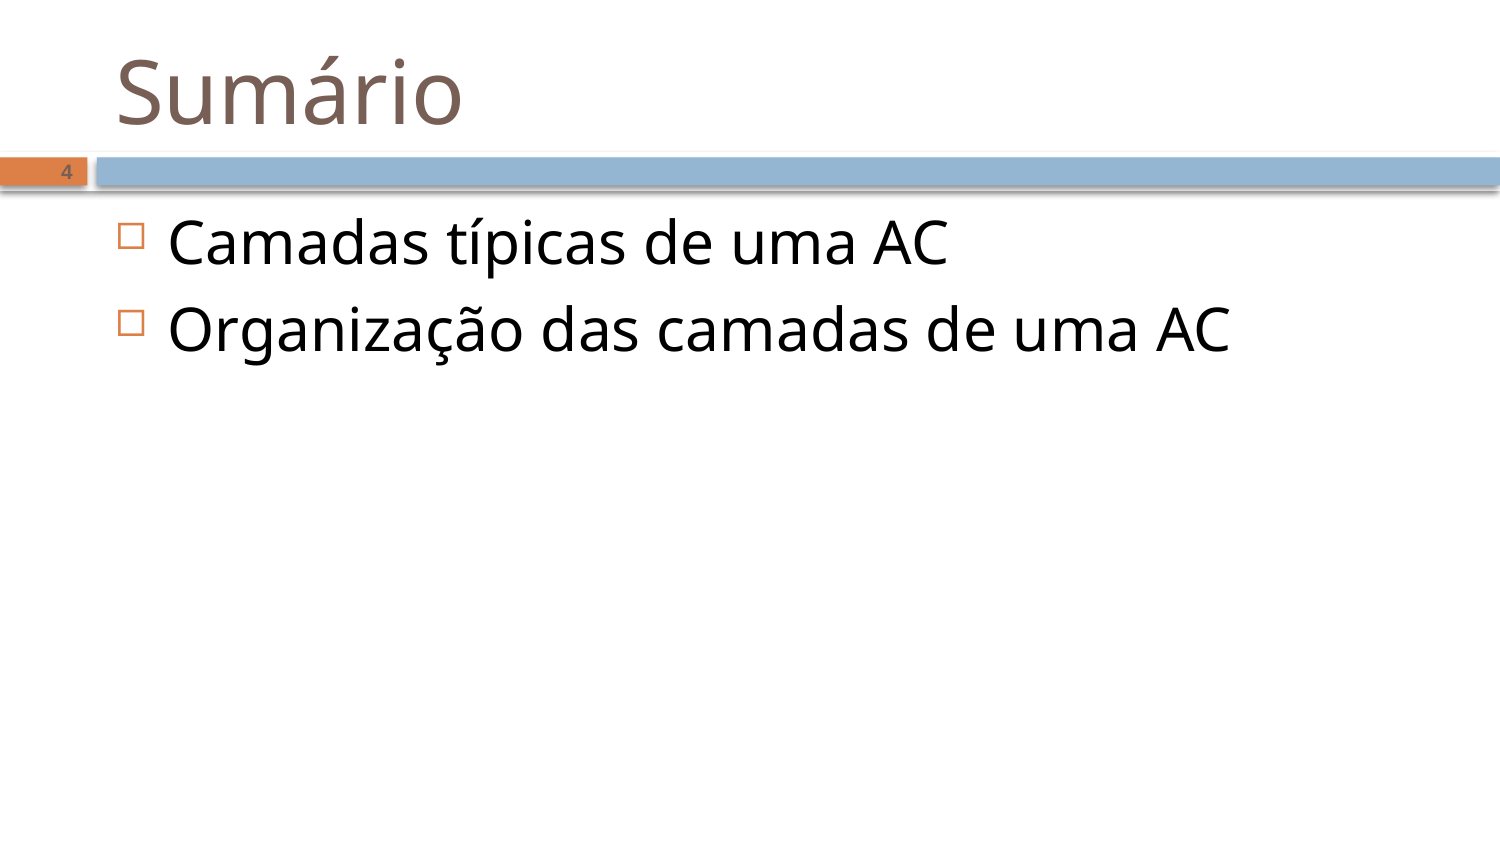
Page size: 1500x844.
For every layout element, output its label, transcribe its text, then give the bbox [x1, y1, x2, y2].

title Sumário [100, 28, 1438, 150]
slide_number 4 [0, 156, 88, 187]
list Camadas típicas de uma AC Organização das camadas de uma AC [100, 196, 1438, 750]
